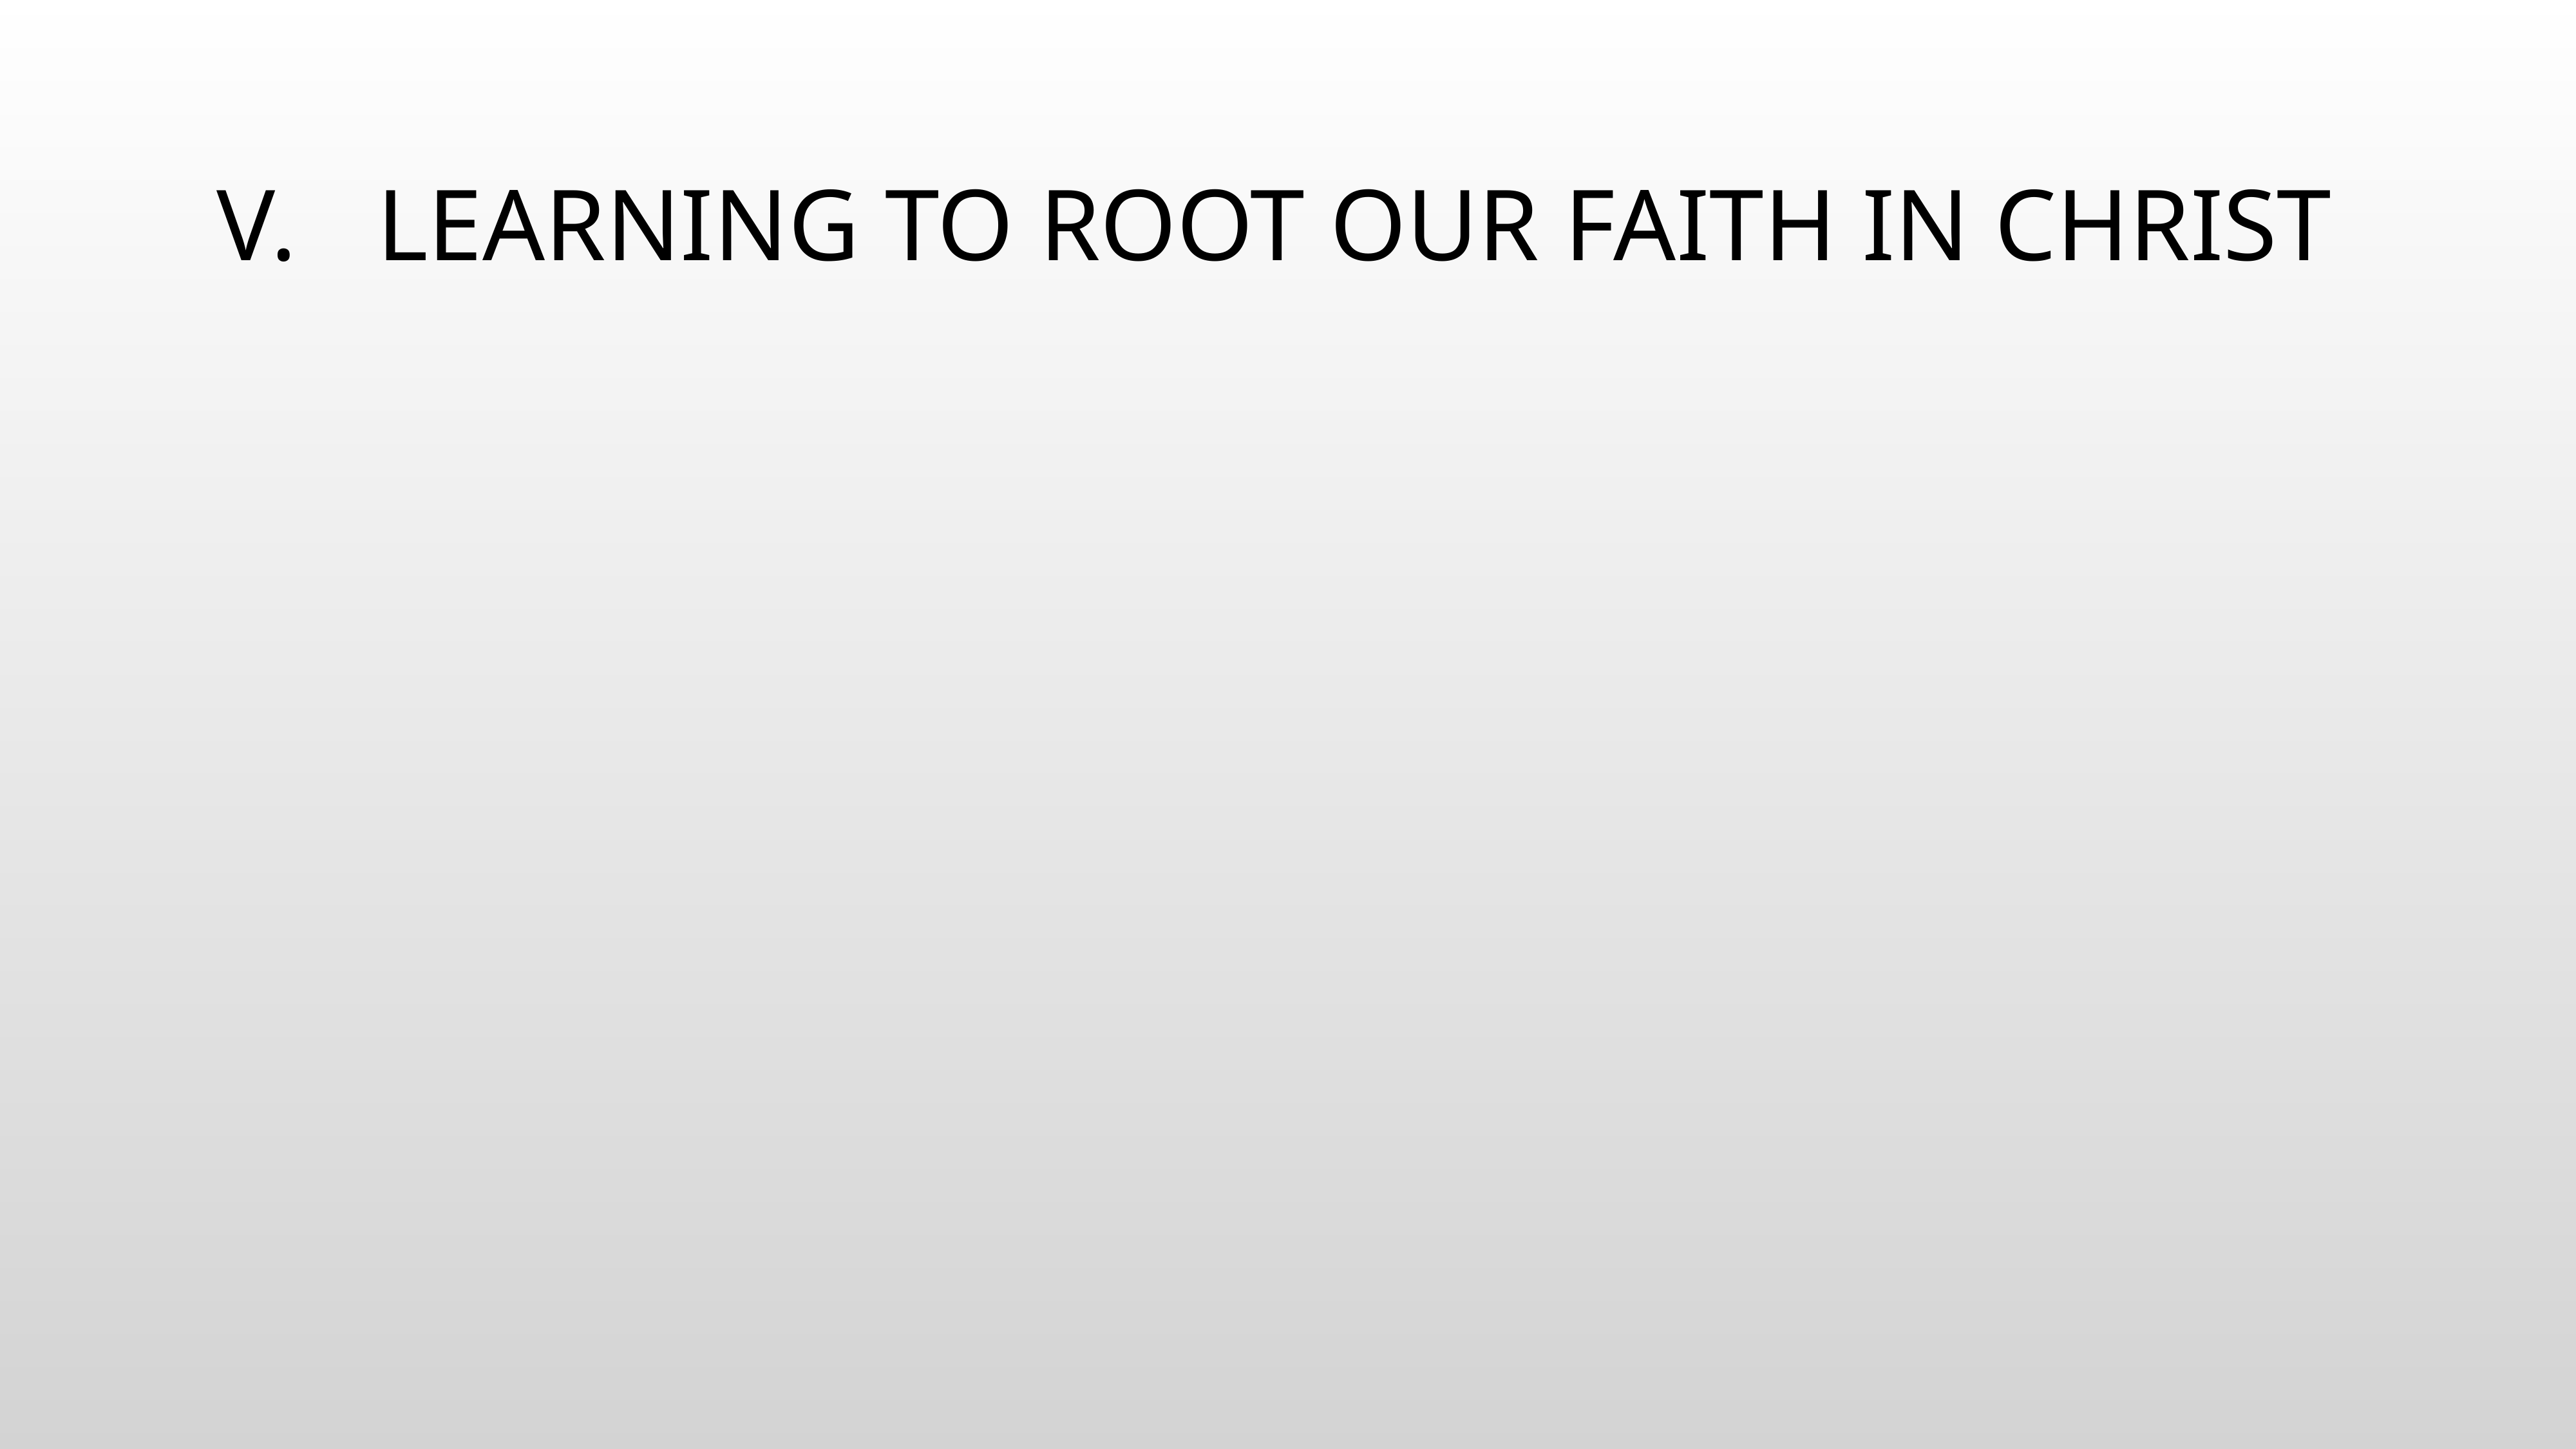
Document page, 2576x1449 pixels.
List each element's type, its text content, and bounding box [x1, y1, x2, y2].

title LEARNING TO ROOT OUR FAITH IN CHRIST [178, 100, 2398, 343]
